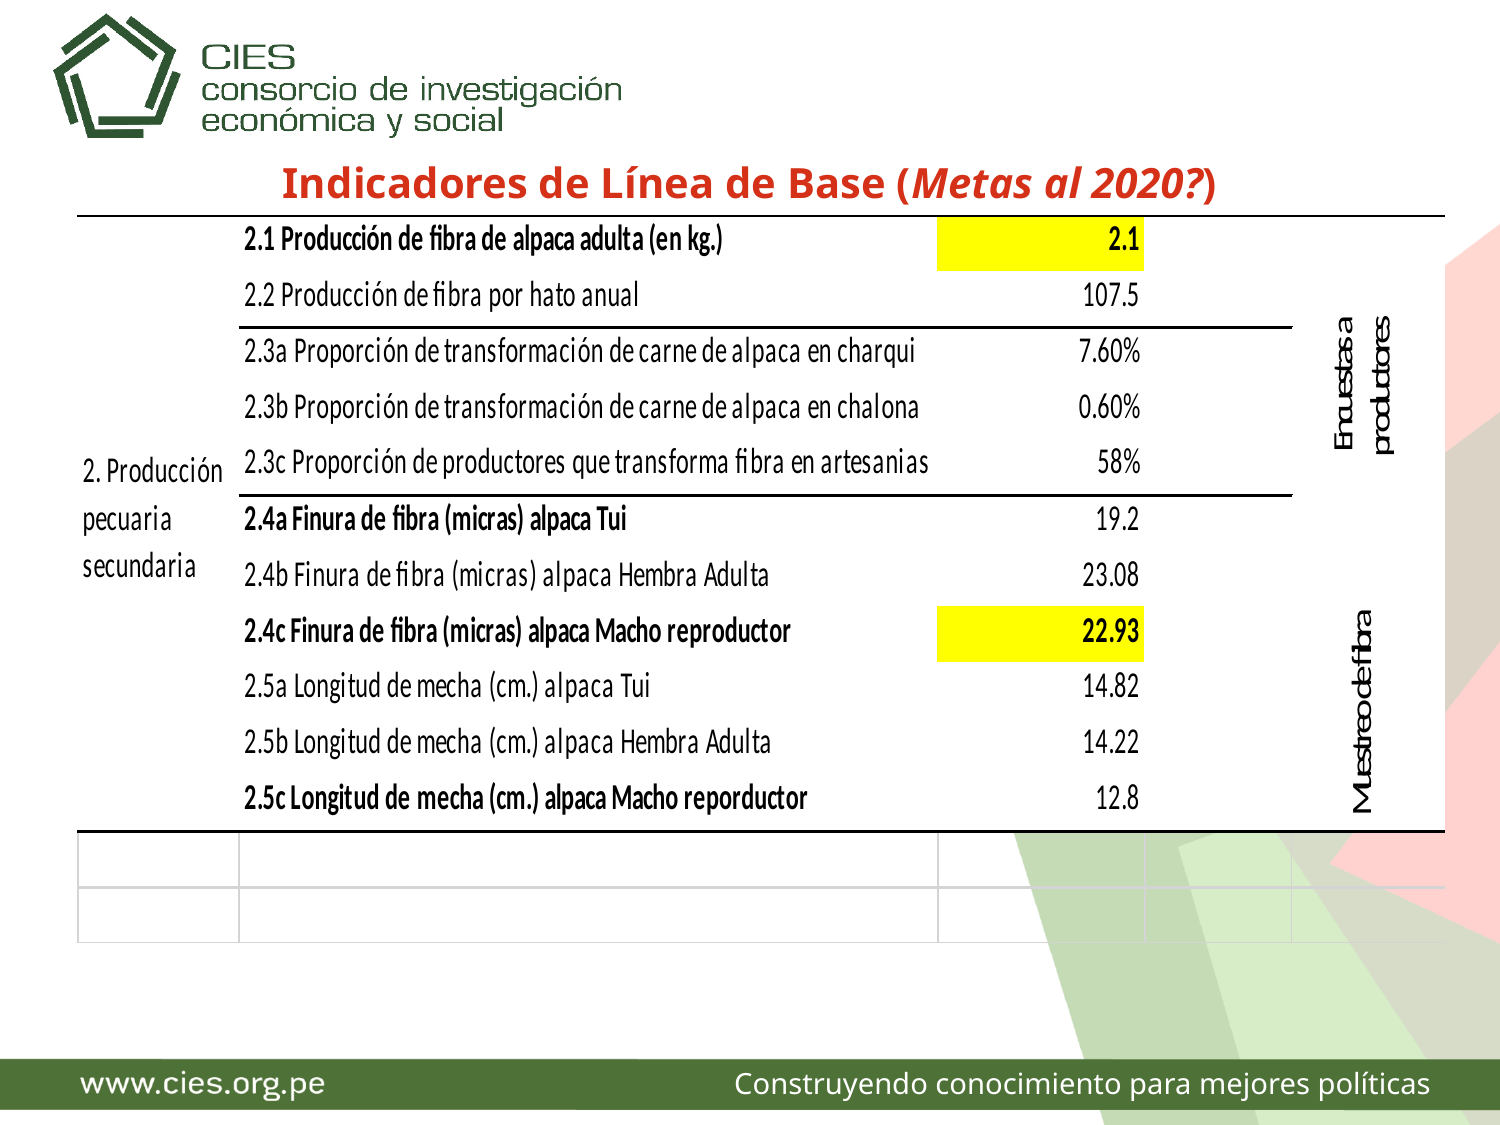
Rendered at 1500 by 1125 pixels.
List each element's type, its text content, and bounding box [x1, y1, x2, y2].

picture [53, 13, 621, 80]
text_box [76, 214, 1448, 946]
title Indicadores de Línea de Base (Metas al 2020?) [53, 80, 1447, 284]
picture [0, 208, 1500, 1125]
